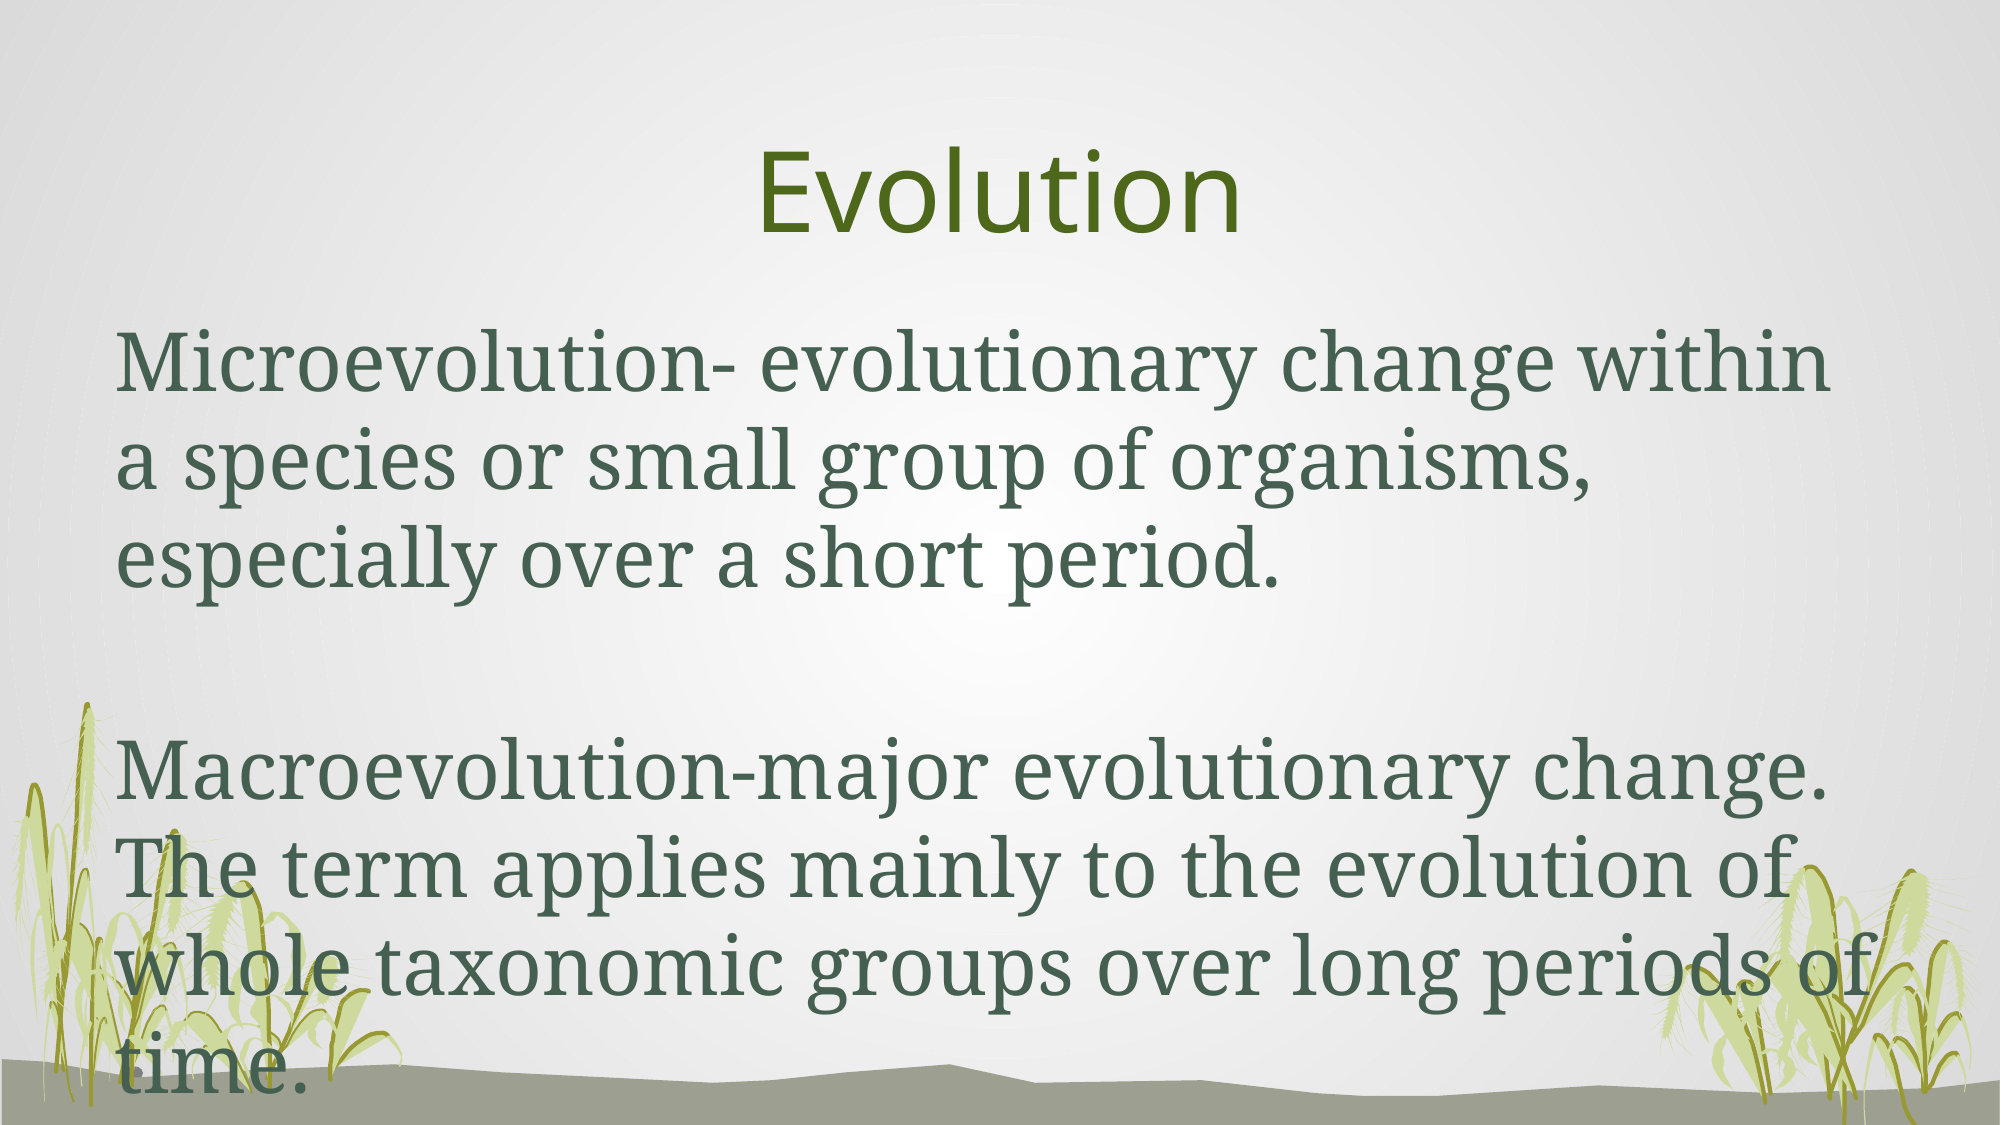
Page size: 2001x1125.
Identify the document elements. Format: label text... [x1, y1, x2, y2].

title Evolution [99, 0, 1900, 263]
list Microevolution- evolutionary change within a species or small group of organisms, especially over a short period. Macroevolution-major evolutionary change. The term applies mainly to the evolution of whole taxonomic groups over long periods of time. [99, 302, 1900, 1125]
